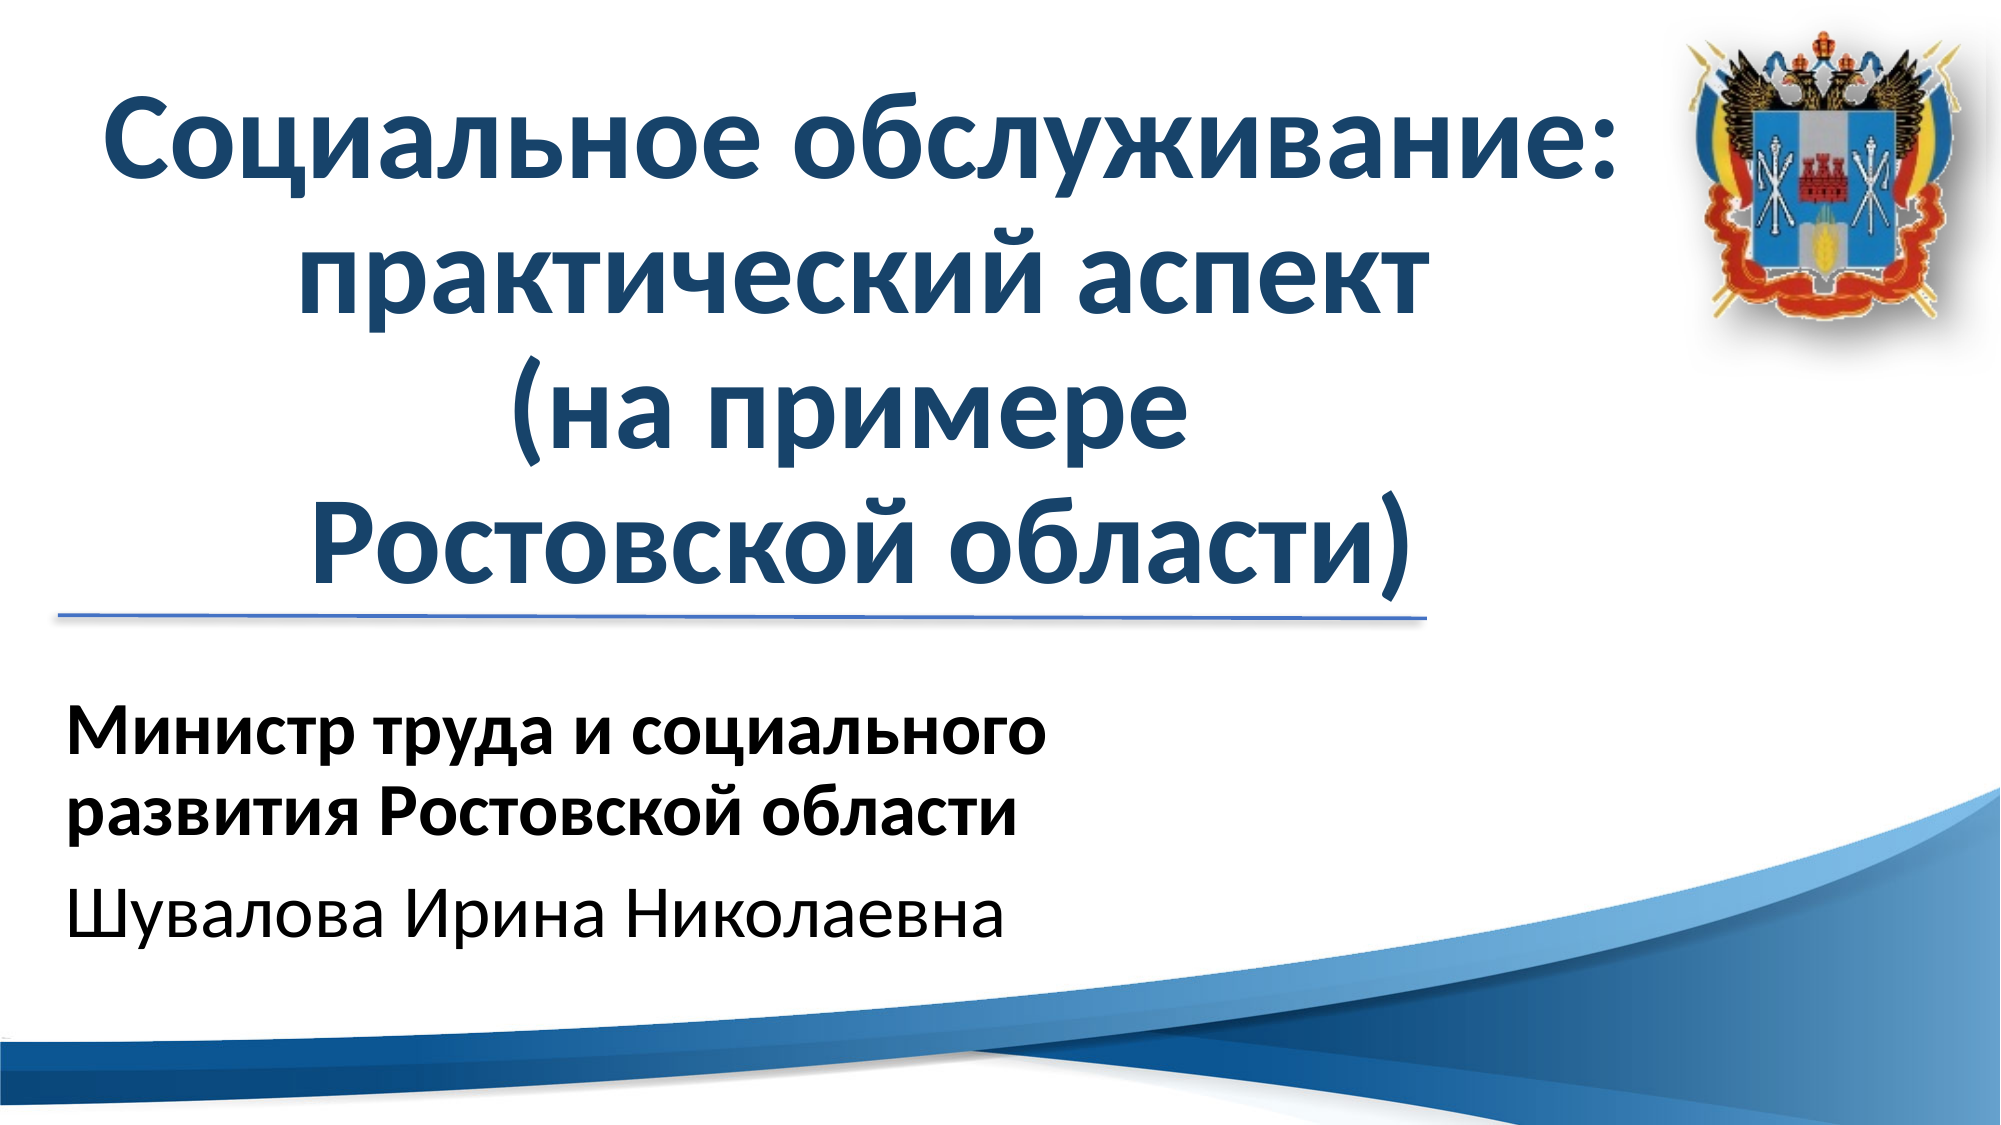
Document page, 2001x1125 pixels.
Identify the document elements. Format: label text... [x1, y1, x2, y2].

title Социальное обслуживание: практический аспект (на примере Ростовской области) [58, 226, 1669, 619]
subtitle Министр труда и социального развития Ростовской области Шувалова Ирина Николаевна [50, 682, 1866, 954]
picture [0, 0, 2000, 1125]
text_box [57, 615, 1427, 619]
picture [1679, 16, 1971, 327]
